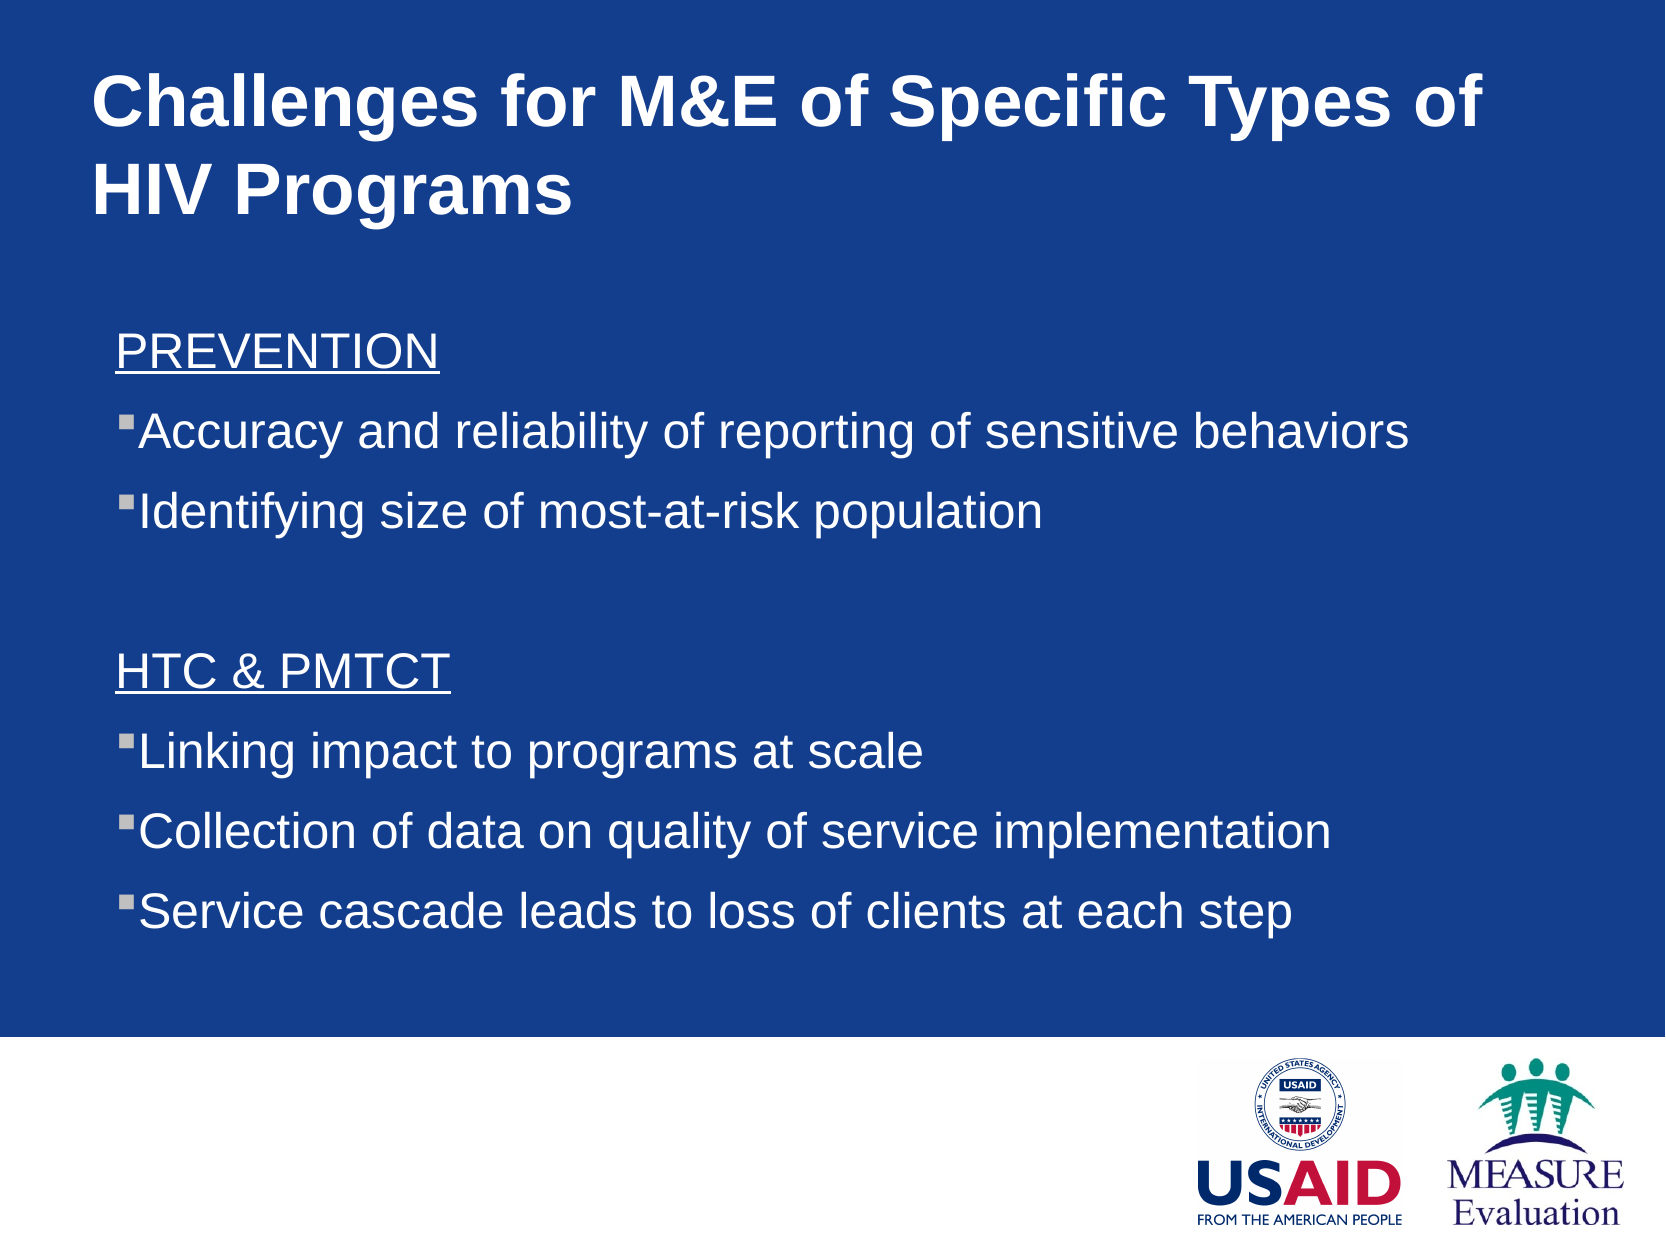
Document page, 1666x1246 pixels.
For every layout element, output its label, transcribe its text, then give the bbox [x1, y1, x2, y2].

title Challenges for M&E of Specific Types of HIV Programs [74, 34, 1558, 248]
picture [1447, 1111, 1624, 1225]
list PREVENTION Accuracy and reliability of reporting of sensitive behaviors Identifying size of most-at-risk population HTC & PMTCT Linking impact to programs at scale Collection of data on quality of service implementation Service cascade leads to loss of clients at each step [32, 309, 1633, 1111]
picture [1198, 1111, 1402, 1225]
